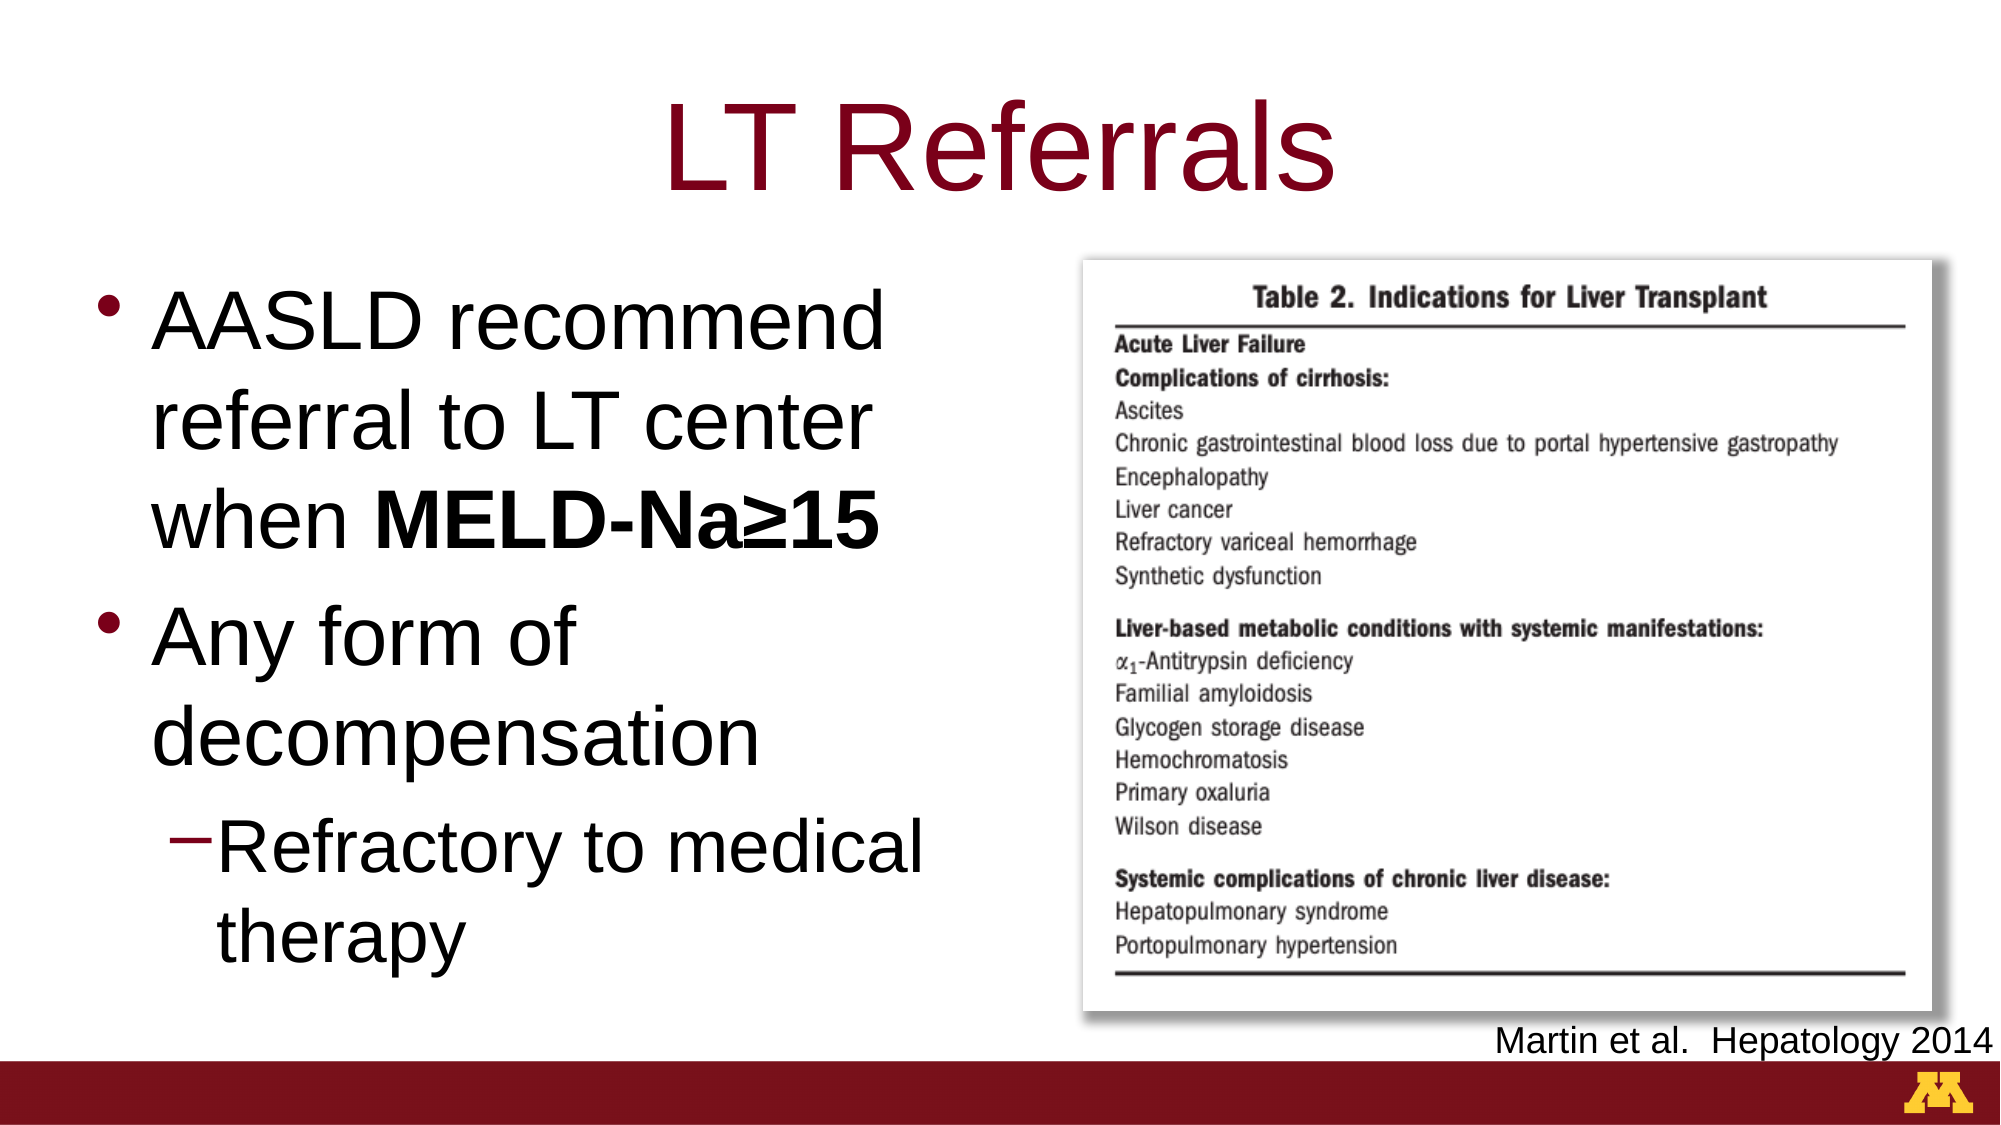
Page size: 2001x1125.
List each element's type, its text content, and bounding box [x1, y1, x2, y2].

text_box Martin et al. Hepatology 2014 [1479, 1008, 2000, 1069]
title LT Referrals [137, 32, 1863, 250]
picture [0, 1061, 2000, 1125]
list AASLD recommend referral to LT center when MELD-Na≥15 Any form of decompensation Refractory to medical therapy [83, 260, 947, 1009]
picture [1083, 260, 1933, 1011]
